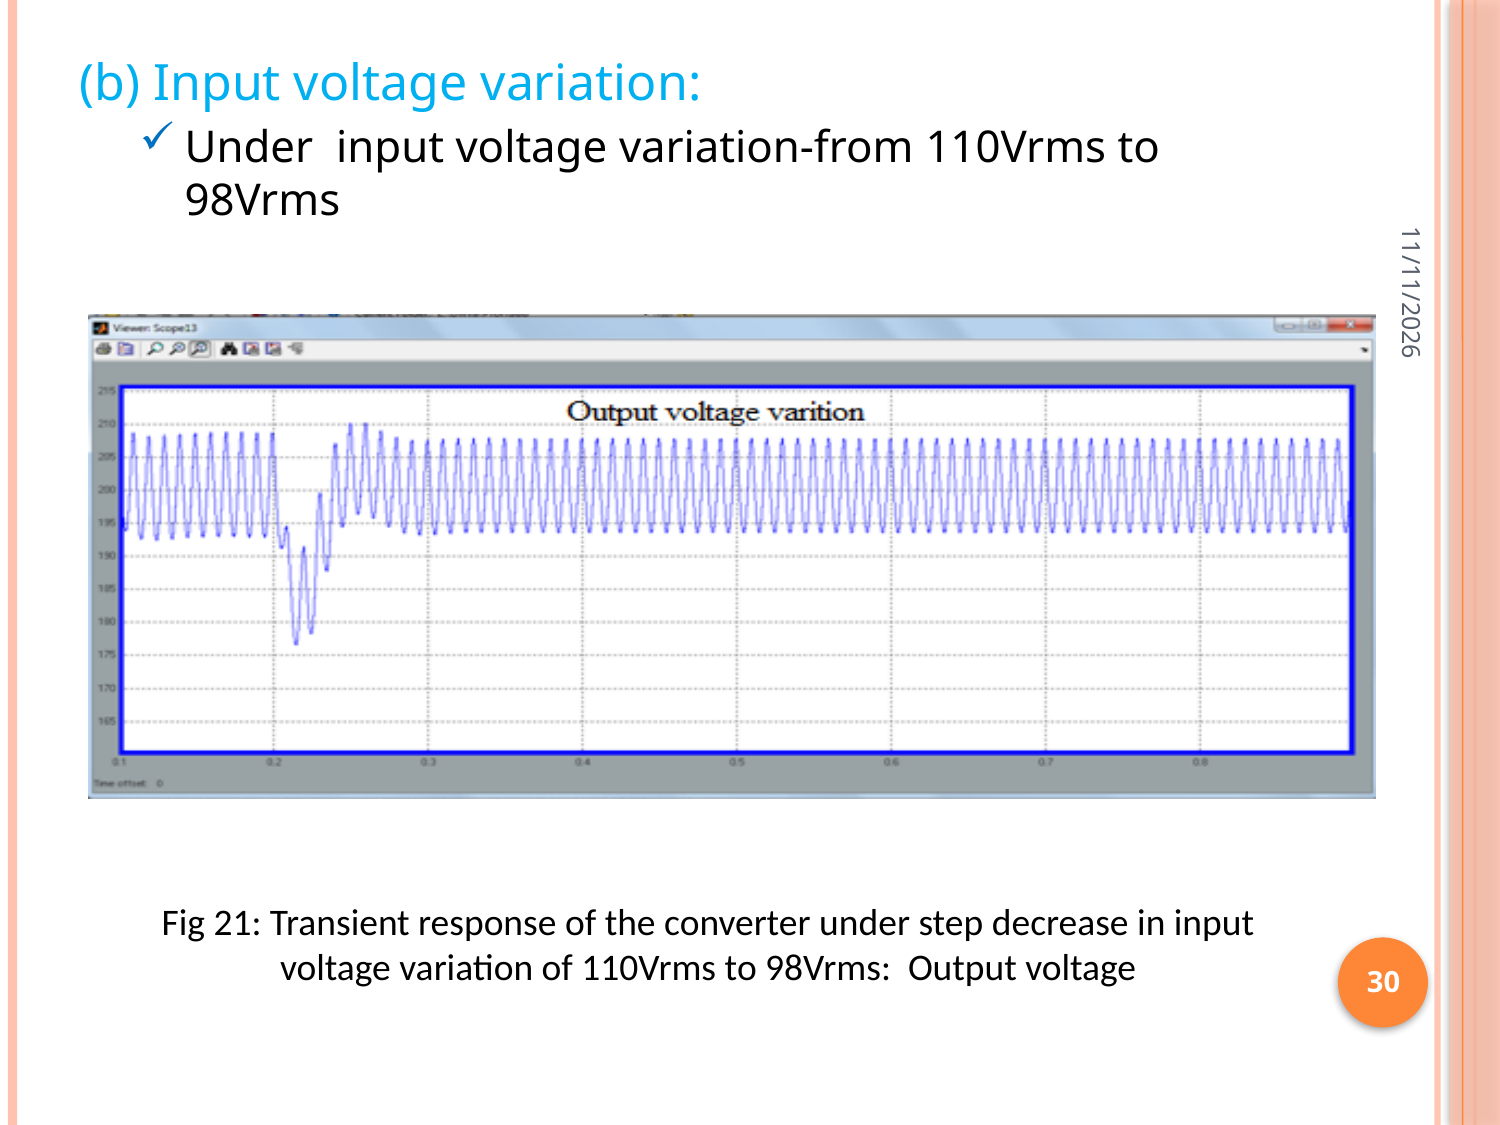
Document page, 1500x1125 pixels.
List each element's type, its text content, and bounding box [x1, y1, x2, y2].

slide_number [1378, 43, 1442, 374]
slide_number 30 [1333, 940, 1434, 1027]
text_box Fig 21: Transient response of the converter under step decrease in input voltage variation of 110Vrms to 98Vrms: Output voltage [135, 890, 1282, 995]
list (b) Input voltage variation: Under input voltage variation-from 110Vrms to 98Vrms [64, 42, 1341, 232]
picture [87, 313, 1377, 800]
